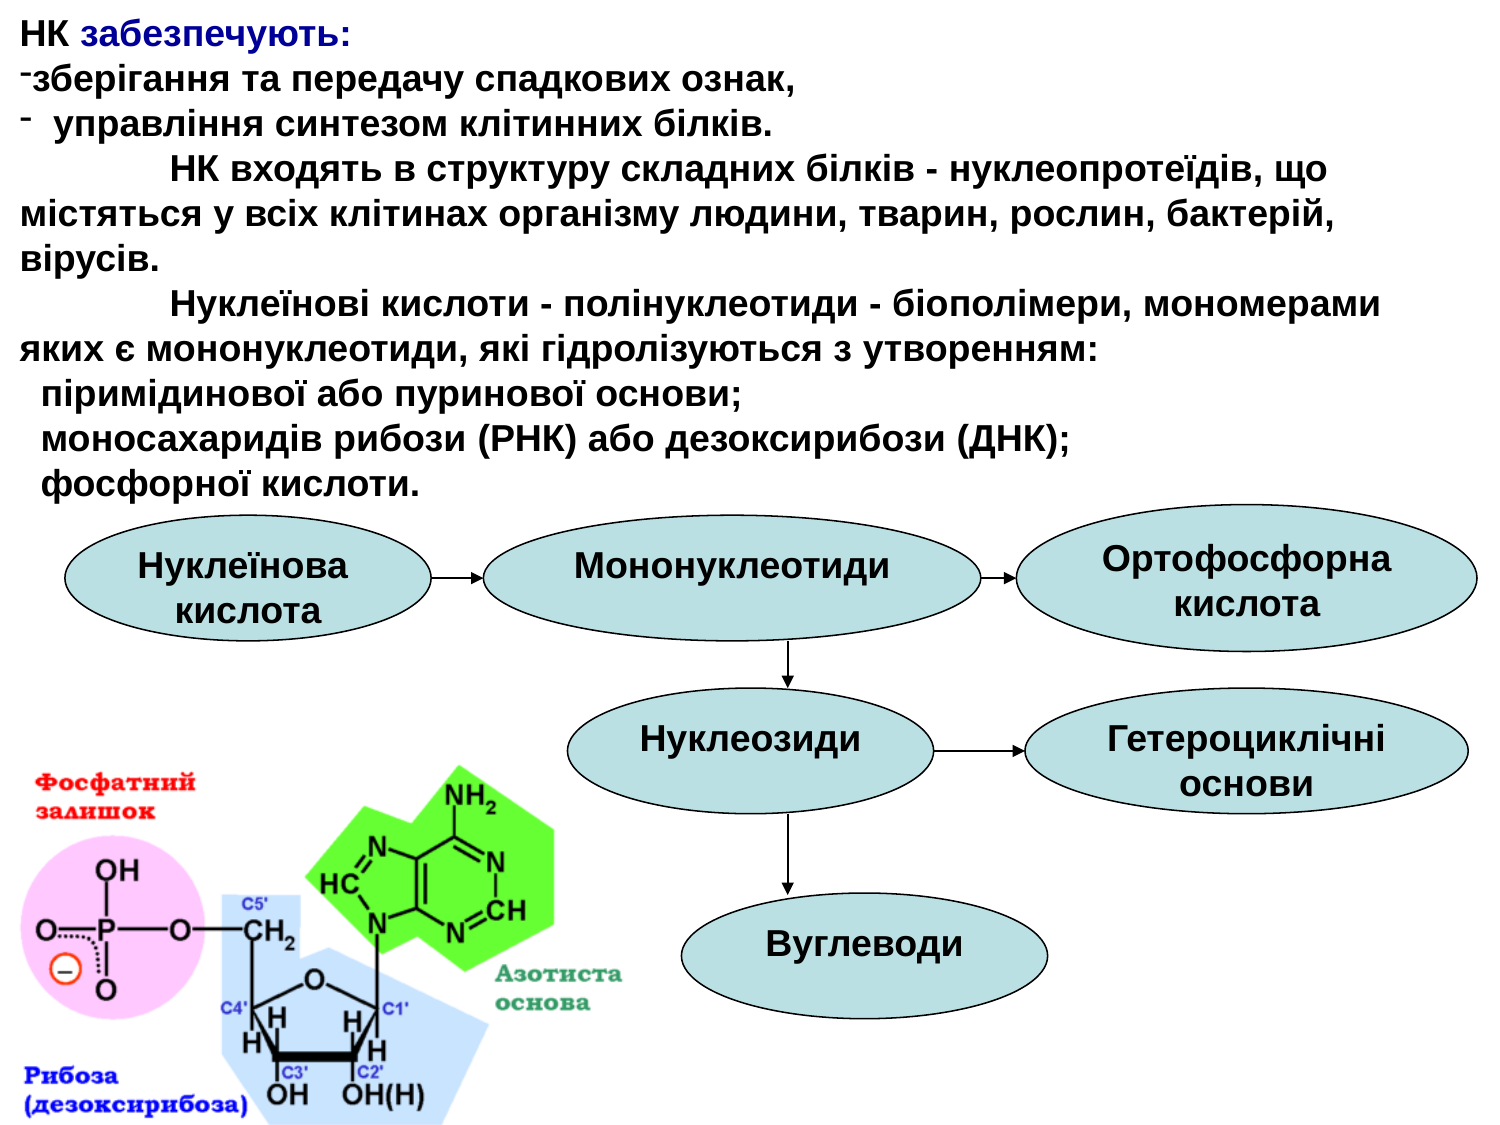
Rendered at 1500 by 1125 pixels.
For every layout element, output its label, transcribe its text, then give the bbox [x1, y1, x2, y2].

picture [4, 761, 640, 1125]
list НК забезпечують: зберігання та передачу спадкових ознак, управління синтезом клітинних білків. НК входять в структуру складних білків - нуклеопротеїдів, що містяться у всіх клітинах організму людини, тварин, рослин, бактерій, вірусів. Нуклеїнові кислоти - полінуклеотиди - біополімери, мономерами яких є мононуклеотиди, які гідролізуються з утворенням: піримідинової або пуринової основи; моносахаридів рибози (РНК) або дезоксирибози (ДНК); фосфорної кислоти. [4, 1, 1459, 745]
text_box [64, 504, 1478, 1020]
